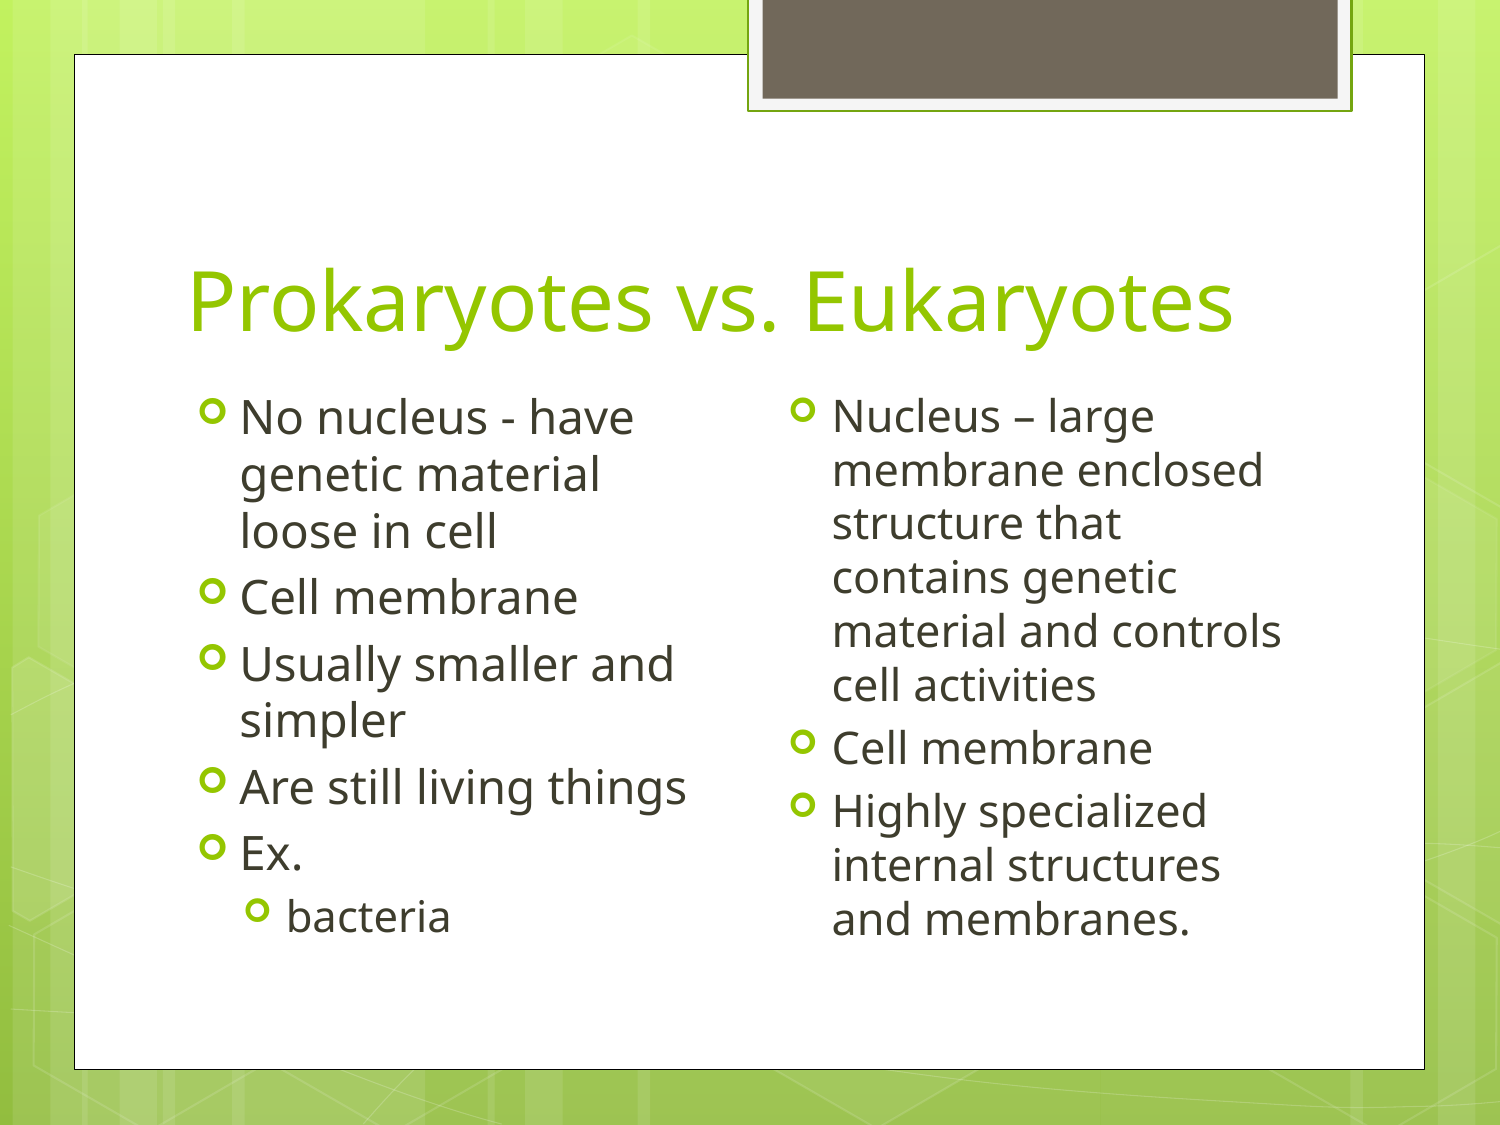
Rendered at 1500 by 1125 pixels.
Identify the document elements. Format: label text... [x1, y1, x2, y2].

list No nucleus - have genetic material loose in cell Cell membrane Usually smaller and simpler Are still living things Ex. bacteria [171, 379, 732, 953]
title Prokaryotes vs. Eukaryotes [171, 168, 1324, 357]
list Nucleus – large membrane enclosed structure that contains genetic material and controls cell activities Cell membrane Highly specialized internal structures and membranes. [761, 379, 1323, 953]
